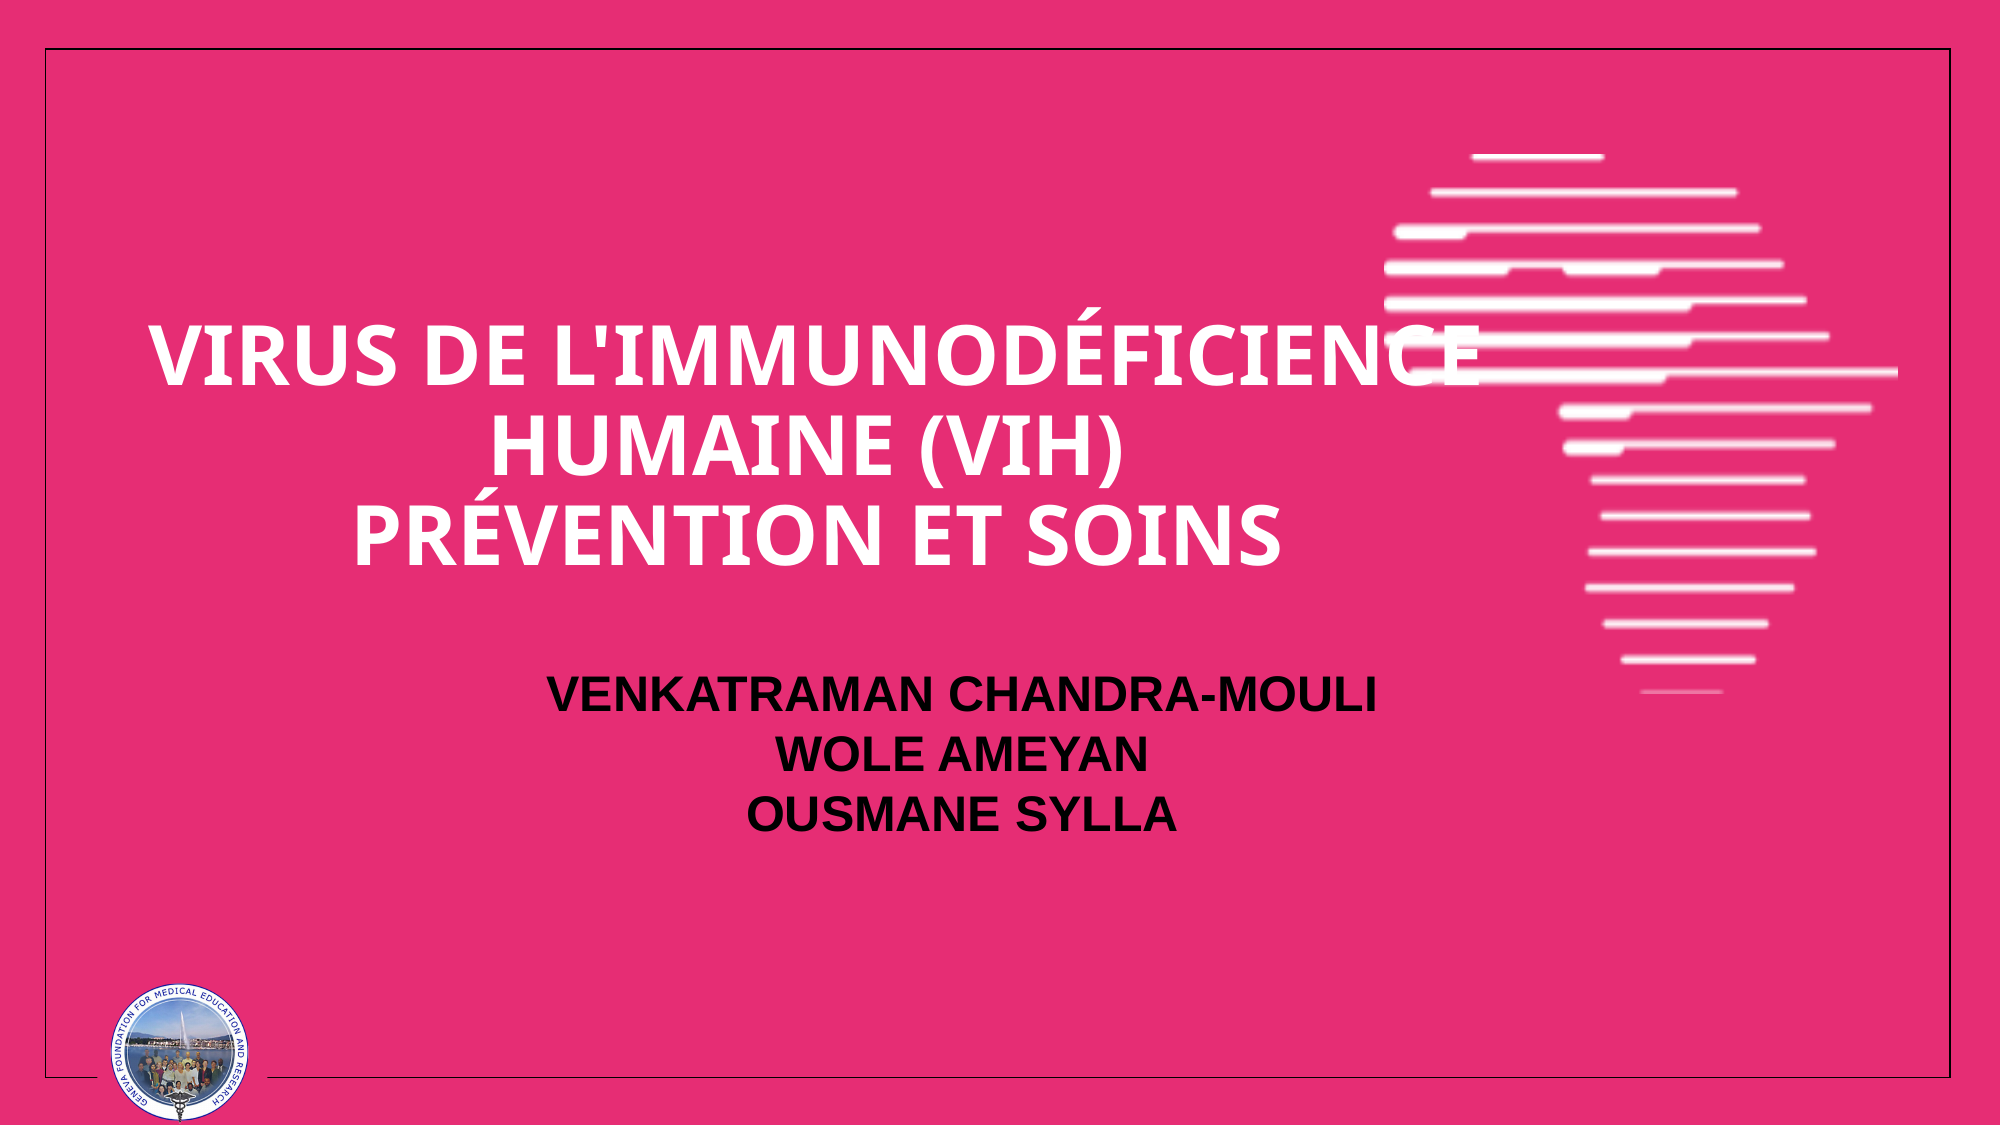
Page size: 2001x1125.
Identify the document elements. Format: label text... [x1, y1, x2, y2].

picture [109, 982, 250, 1125]
subtitle VENKATRAMAN CHANDRA-MOULI WOLE AMEYAN OUSMANE SYLLA [212, 654, 1713, 926]
picture [1384, 154, 1898, 694]
title VIRUS DE L'IMMUNODÉFICIENCE HUMAINE (VIH) PRÉVENTION ET SOINS [67, 199, 1384, 591]
